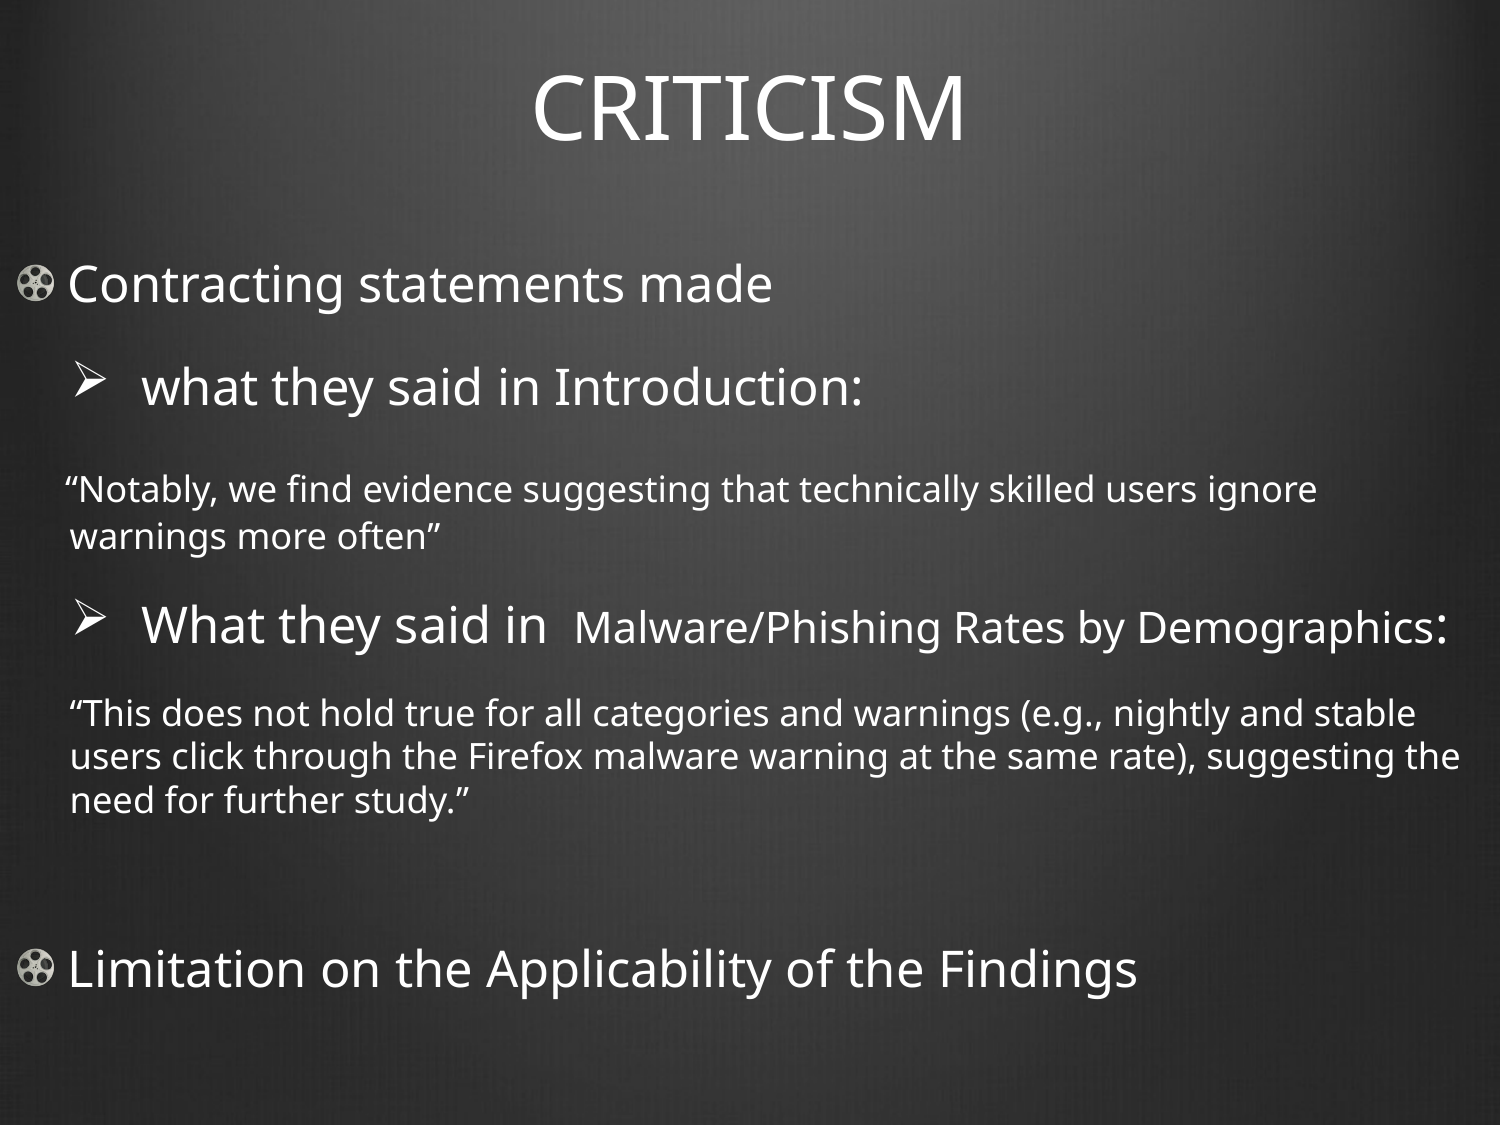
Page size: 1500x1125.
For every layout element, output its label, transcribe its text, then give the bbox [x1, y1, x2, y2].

title CRITICISM [112, 14, 1388, 147]
picture [15, 262, 56, 303]
picture [15, 946, 56, 988]
list Contracting statements made what they said in Introduction: “Notably, we find evidence suggesting that technically skilled users ignore warnings more often” What they said in Malware/Phishing Rates by Demographics: “This does not hold true for all categories and warnings (e.g., nightly and stable users click through the Firefox malware warning at the same rate), suggesting the need for further study.” Limitation on the Applicability of the Findings [0, 147, 1478, 1073]
